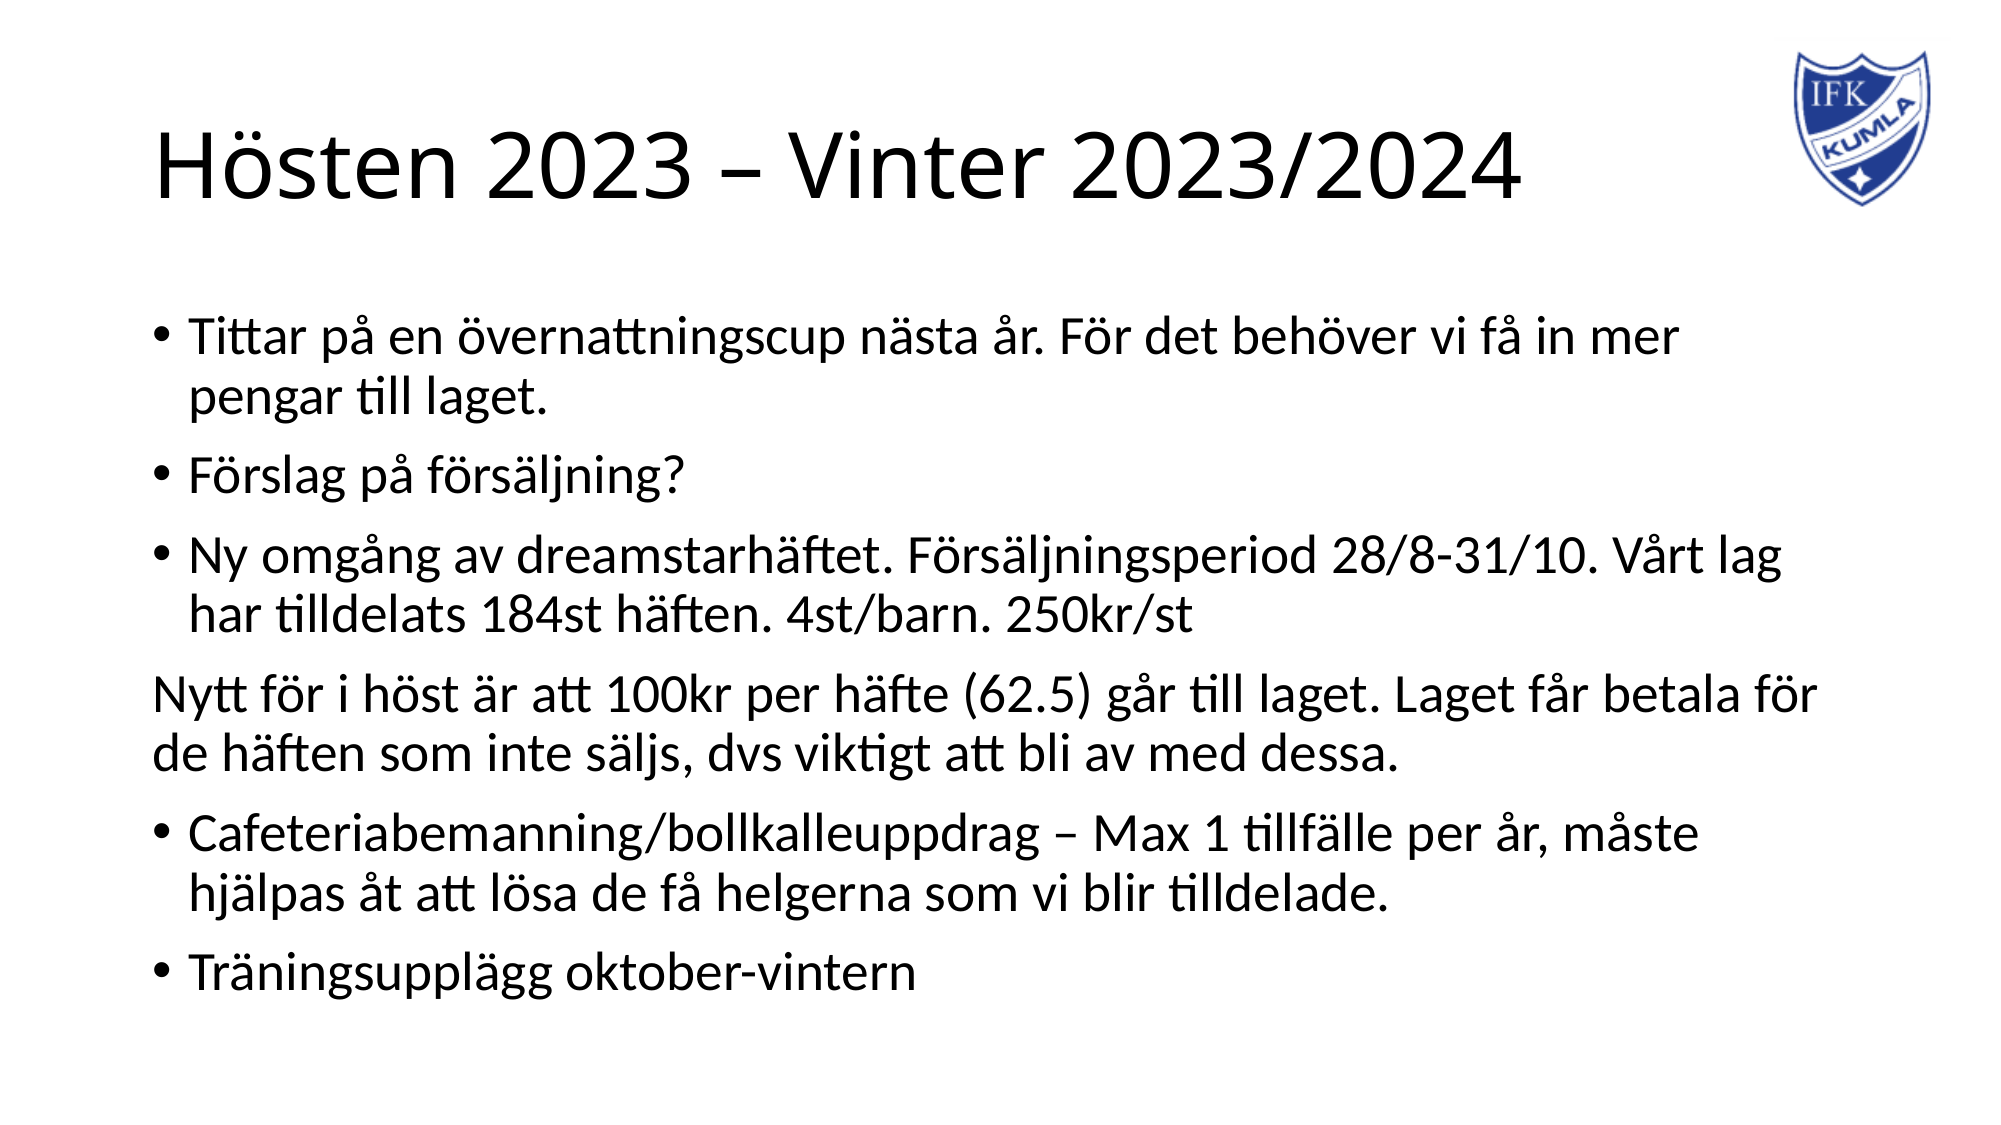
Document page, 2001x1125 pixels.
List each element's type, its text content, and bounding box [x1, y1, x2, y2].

list Tittar på en övernattningscup nästa år. För det behöver vi få in mer pengar till laget. Förslag på försäljning? Ny omgång av dreamstarhäftet. Försäljningsperiod 28/8-31/10. Vårt lag har tilldelats 184st häften. 4st/barn. 250kr/st Nytt för i höst är att 100kr per häfte (62.5) går till laget. Laget får betala för de häften som inte säljs, dvs viktigt att bli av med dessa. Cafeteriabemanning/bollkalleuppdrag – Max 1 tillfälle per år, måste hjälpas åt att lösa de få helgerna som vi blir tilldelade. Träningsupplägg oktober-vintern [137, 299, 1863, 1014]
title Hösten 2023 – Vinter 2023/2024 [137, 59, 1863, 278]
picture [1774, 37, 1951, 213]
